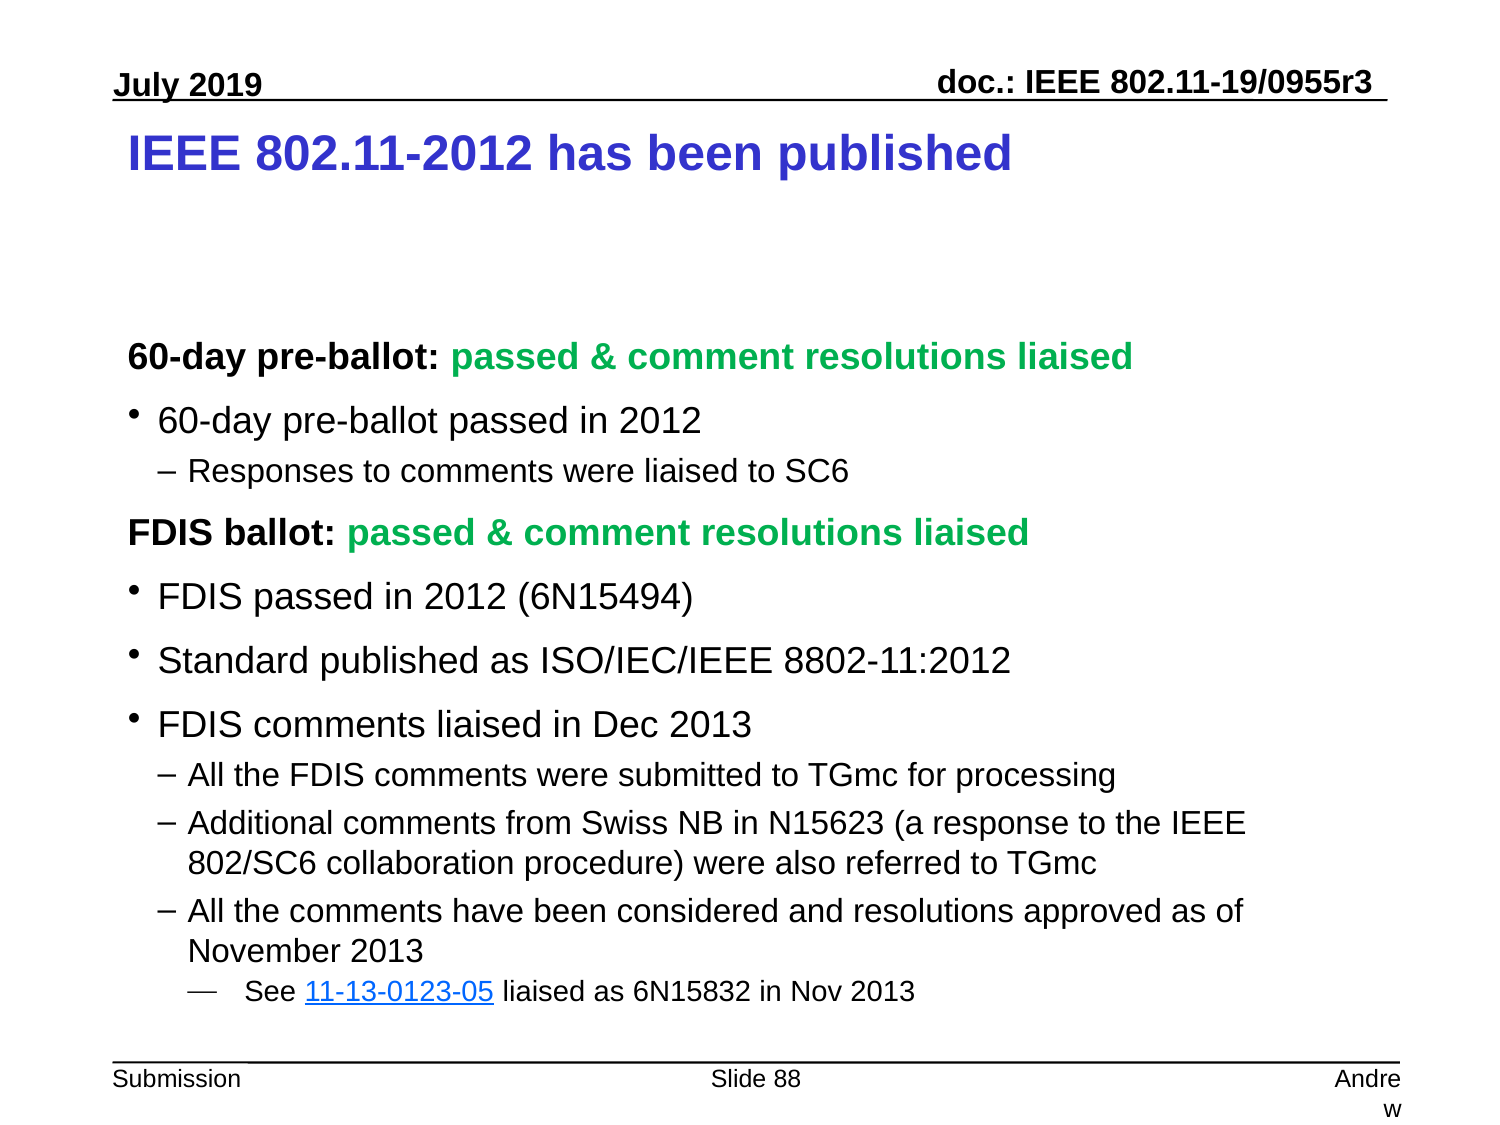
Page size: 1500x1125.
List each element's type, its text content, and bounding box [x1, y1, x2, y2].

slide_number Slide 88 [709, 1061, 803, 1093]
title IEEE 802.11-2012 has been published [112, 112, 1388, 288]
footer Andrew Myles, Cisco [1320, 1061, 1402, 1093]
list 60-day pre-ballot: passed & comment resolutions liaised 60-day pre-ballot passed in 2012 Responses to comments were liaised to SC6 FDIS ballot: passed & comment resolutions liaised FDIS passed in 2012 (6N15494) Standard published as ISO/IEC/IEEE 8802-11:2012 FDIS comments liaised in Dec 2013 All the FDIS comments were submitted to TGmc for processing Additional comments from Swiss NB in N15623 (a response to the IEEE 802/SC6 collaboration procedure) were also referred to TGmc All the comments have been considered and resolutions approved as of November 2013 See 11-13-0123-05 liaised as 6N15832 in Nov 2013 [112, 324, 1388, 1000]
